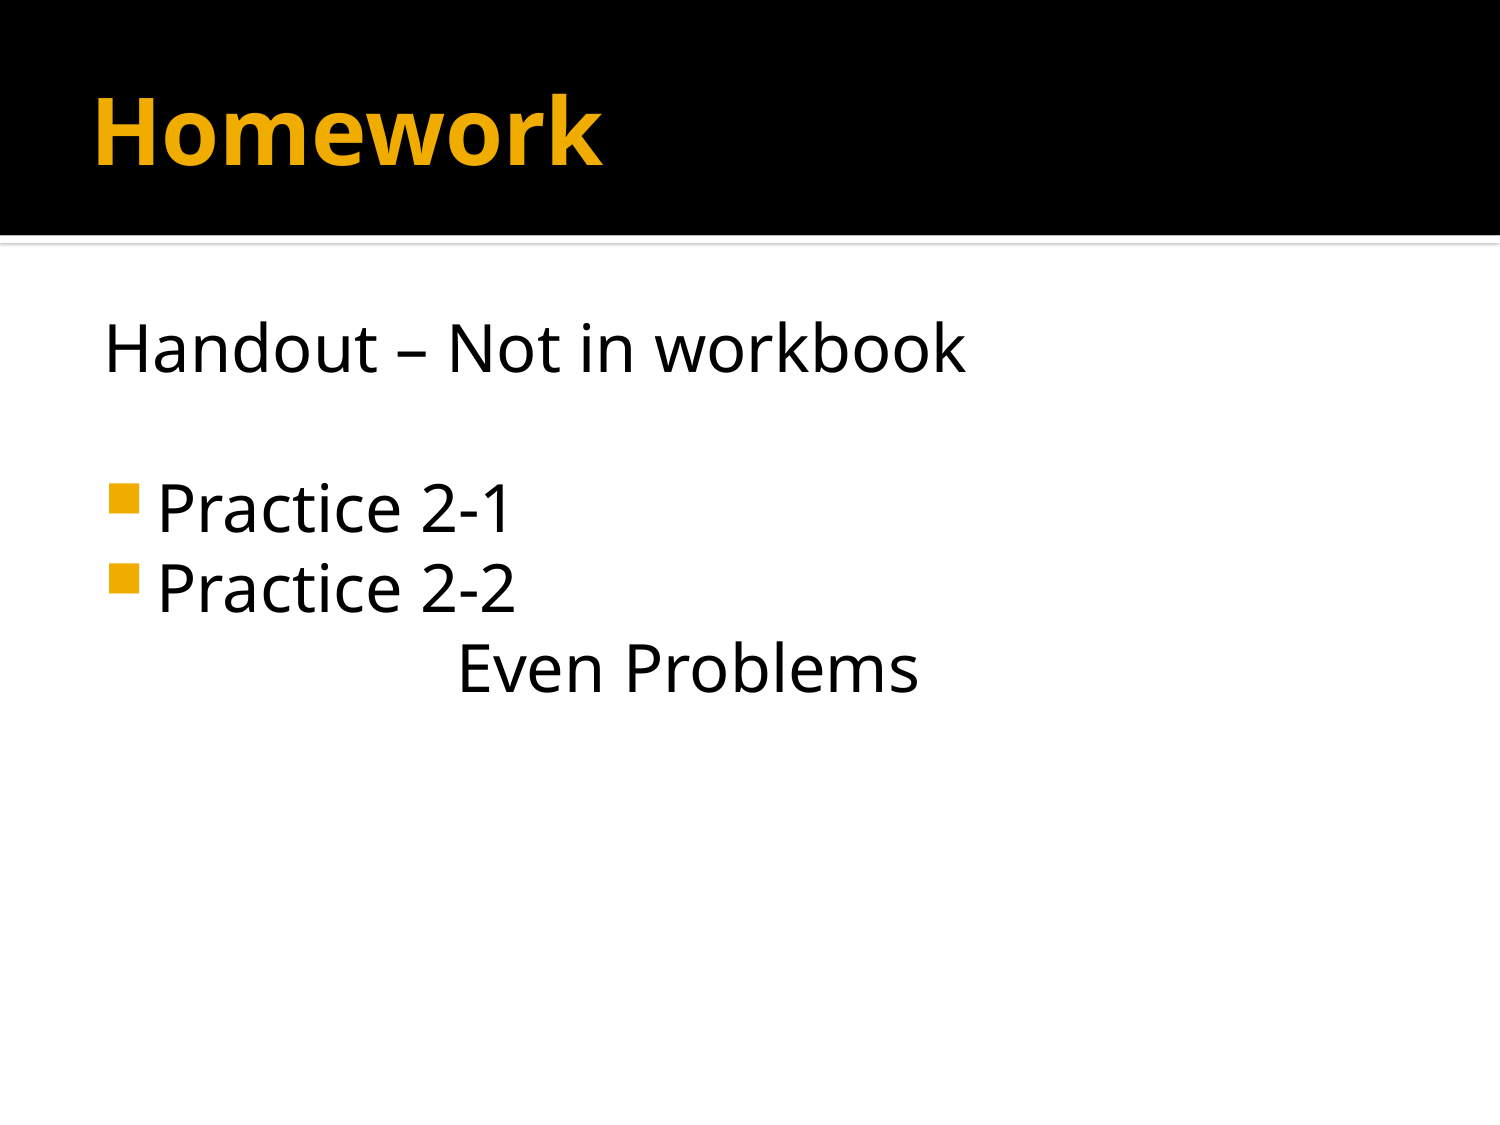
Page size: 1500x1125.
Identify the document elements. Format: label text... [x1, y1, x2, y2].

list Handout – Not in workbook Practice 2-1 Practice 2-2 Even Problems [75, 291, 1425, 1050]
title Homework [75, 25, 1425, 231]
